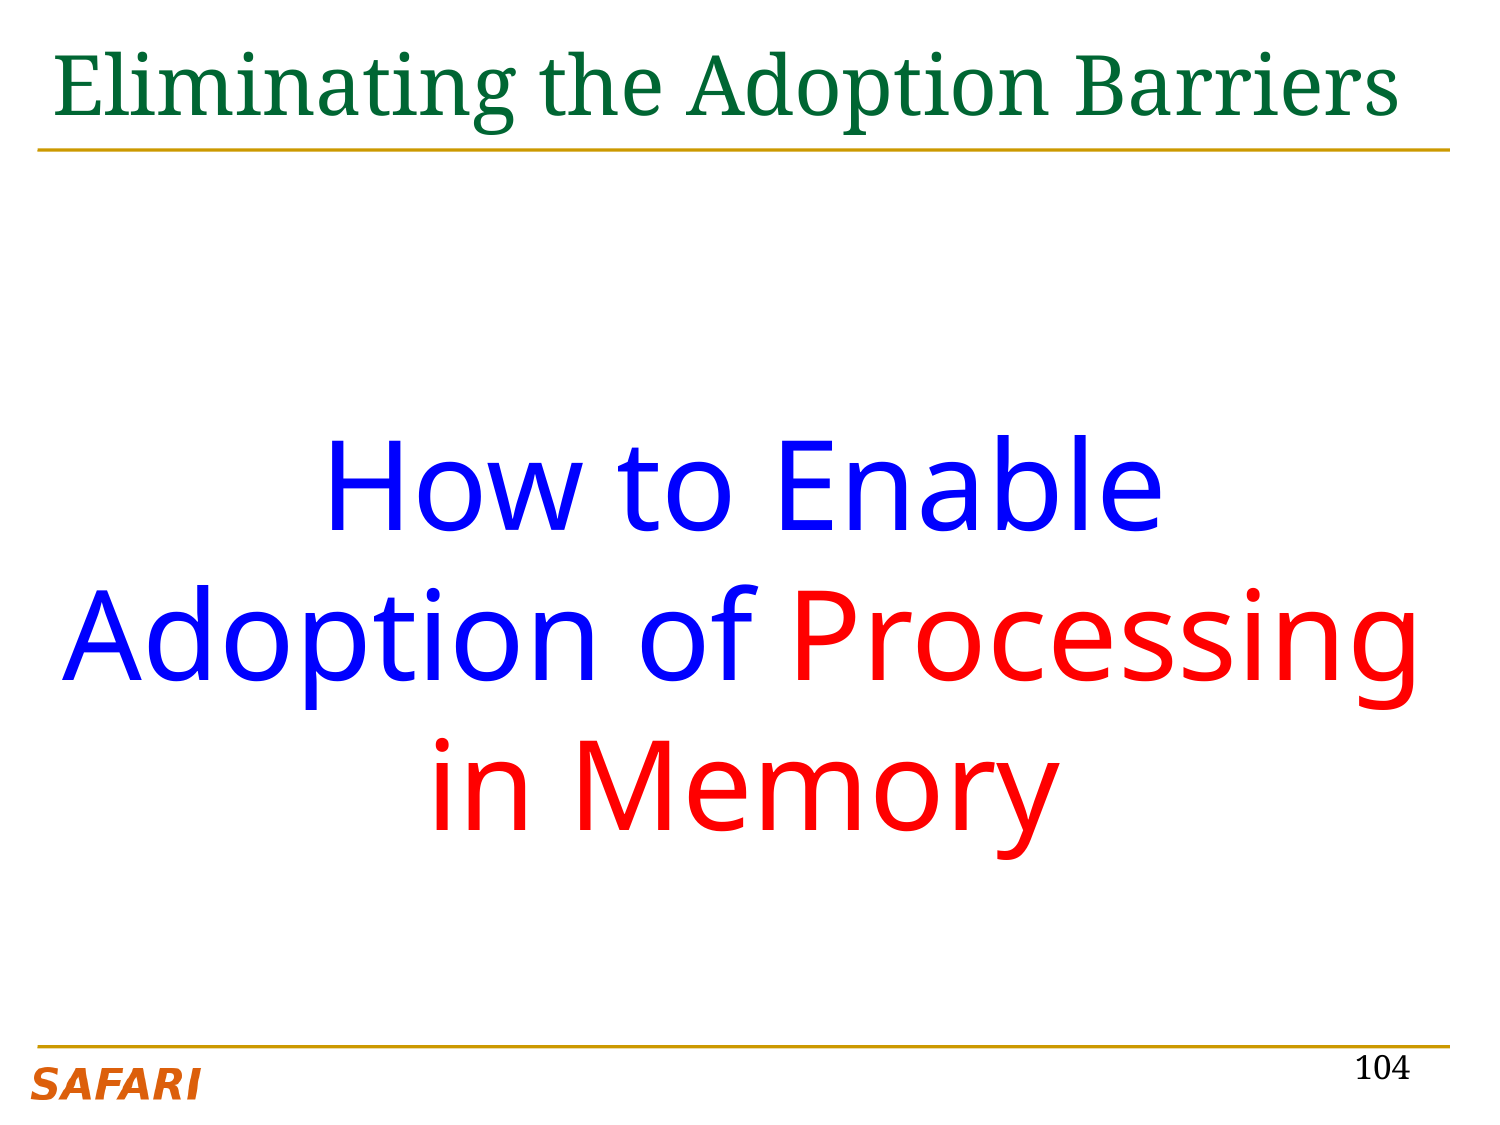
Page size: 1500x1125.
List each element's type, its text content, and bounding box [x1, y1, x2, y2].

title Eliminating the Adoption Barriers [37, 24, 1451, 201]
slide_number 104 [1074, 1023, 1426, 1100]
list How to Enable Adoption of Processing in Memory [37, 237, 1451, 1038]
picture [29, 1058, 207, 1110]
